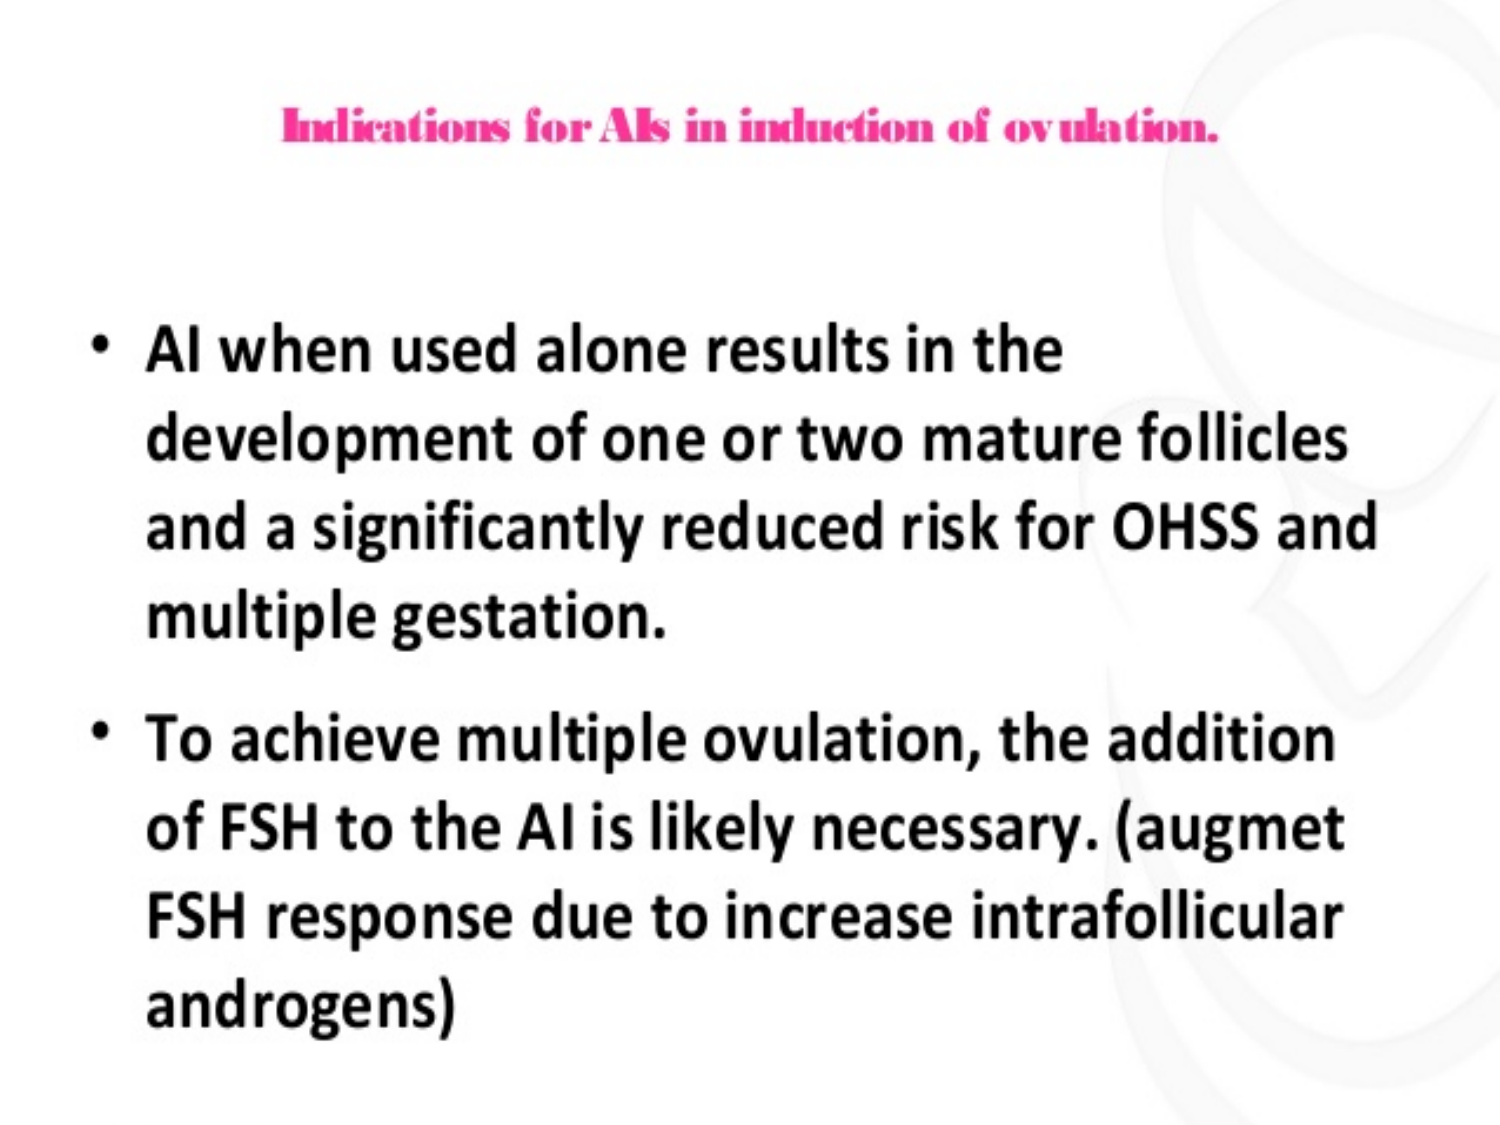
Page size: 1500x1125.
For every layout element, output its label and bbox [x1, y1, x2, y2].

list [0, 0, 1500, 1125]
